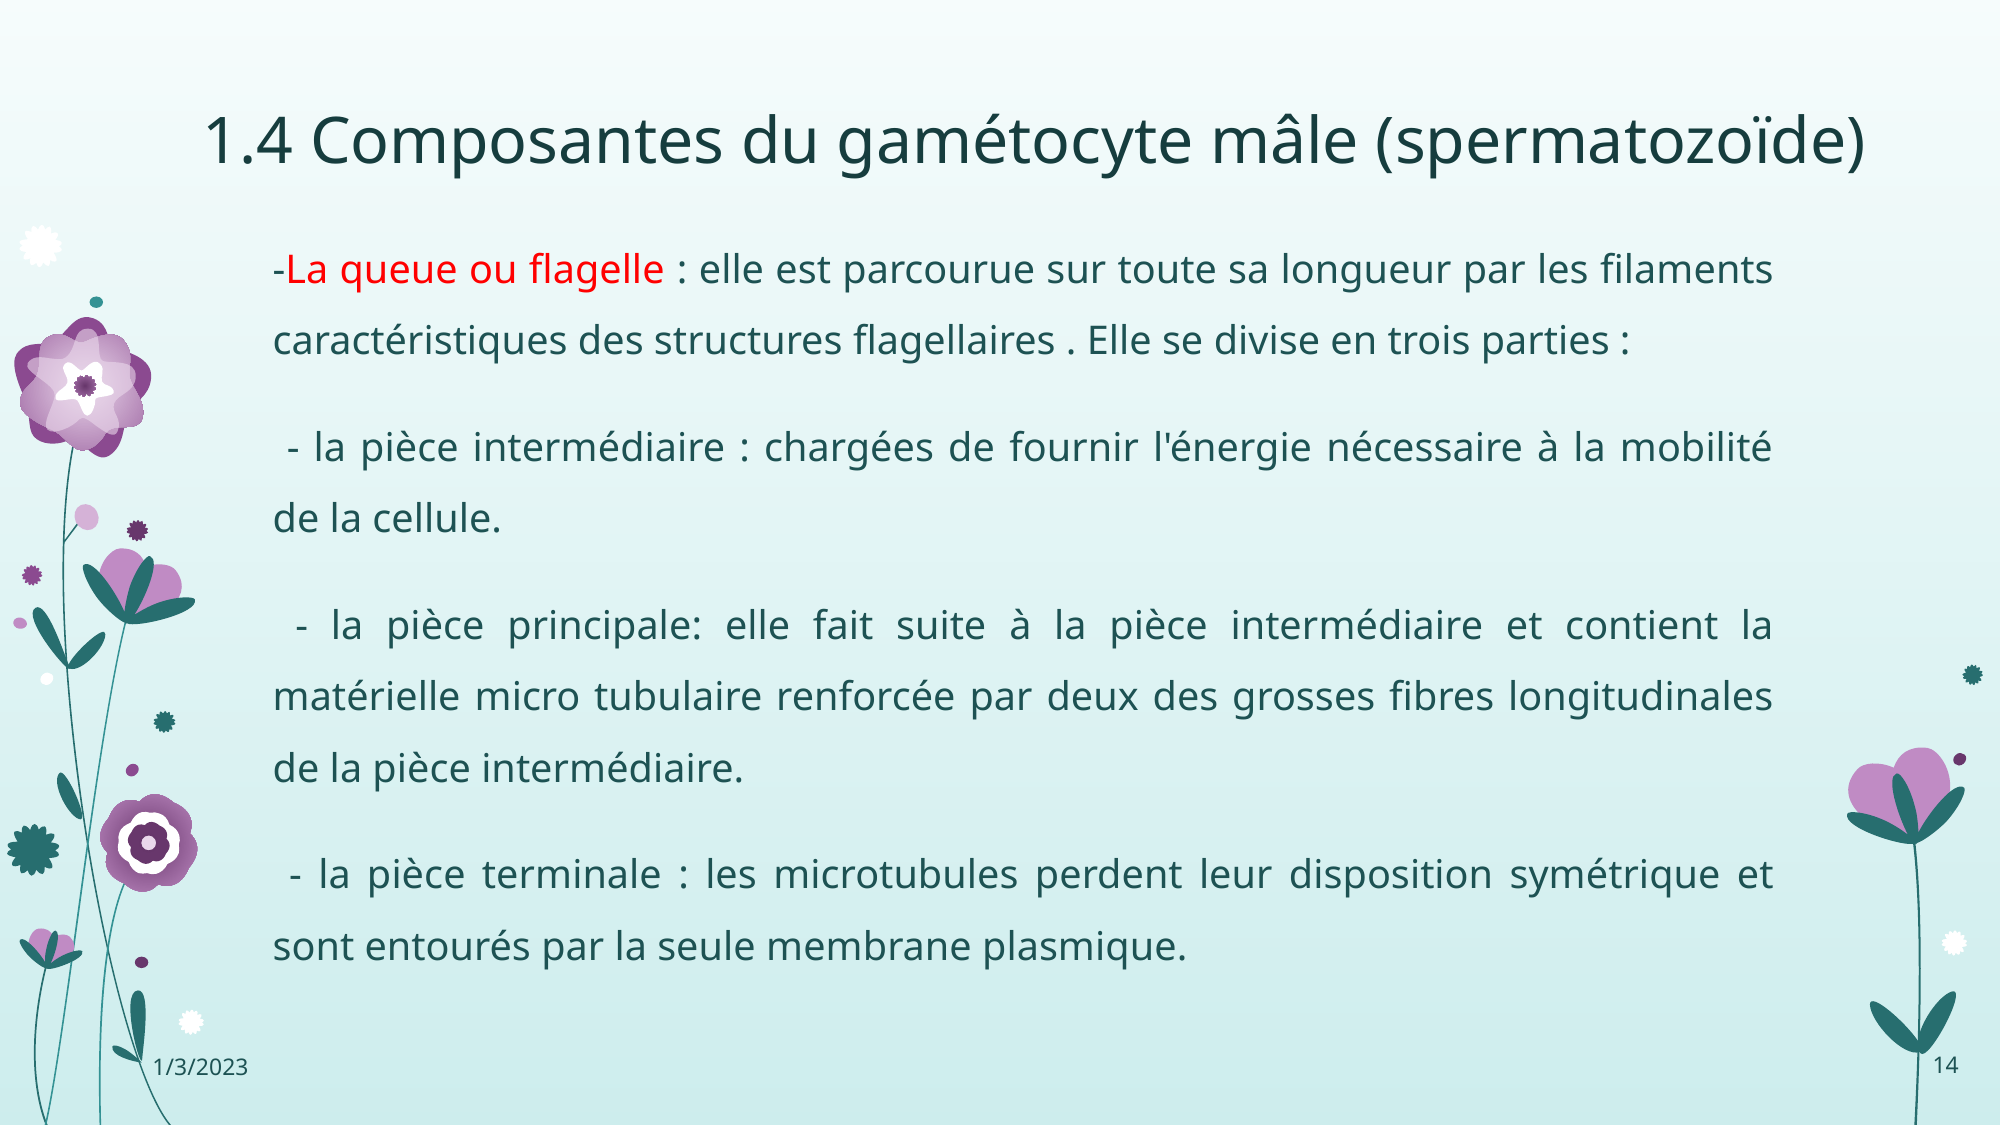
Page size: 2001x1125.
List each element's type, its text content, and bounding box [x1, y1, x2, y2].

list -La queue ou flagelle : elle est parcourue sur toute sa longueur par les filaments caractéristiques des structures flagellaires . Elle se divise en trois parties : - la pièce intermédiaire : chargées de fournir l'énergie nécessaire à la mobilité de la cellule. - la pièce principale: elle fait suite à la pièce intermédiaire et contient la matérielle micro tubulaire renforcée par deux des grosses fibres longitudinales de la pièce intermédiaire. - la pièce terminale : les microtubules perdent leur disposition symétrique et sont entourés par la seule membrane plasmique. [249, 212, 1792, 1019]
footer 1/3/2023 [137, 1050, 1450, 1084]
slide_number 14 [1917, 1050, 1995, 1084]
title 1.4 Composantes du gamétocyte mâle (spermatozoïde) [187, 40, 1901, 185]
